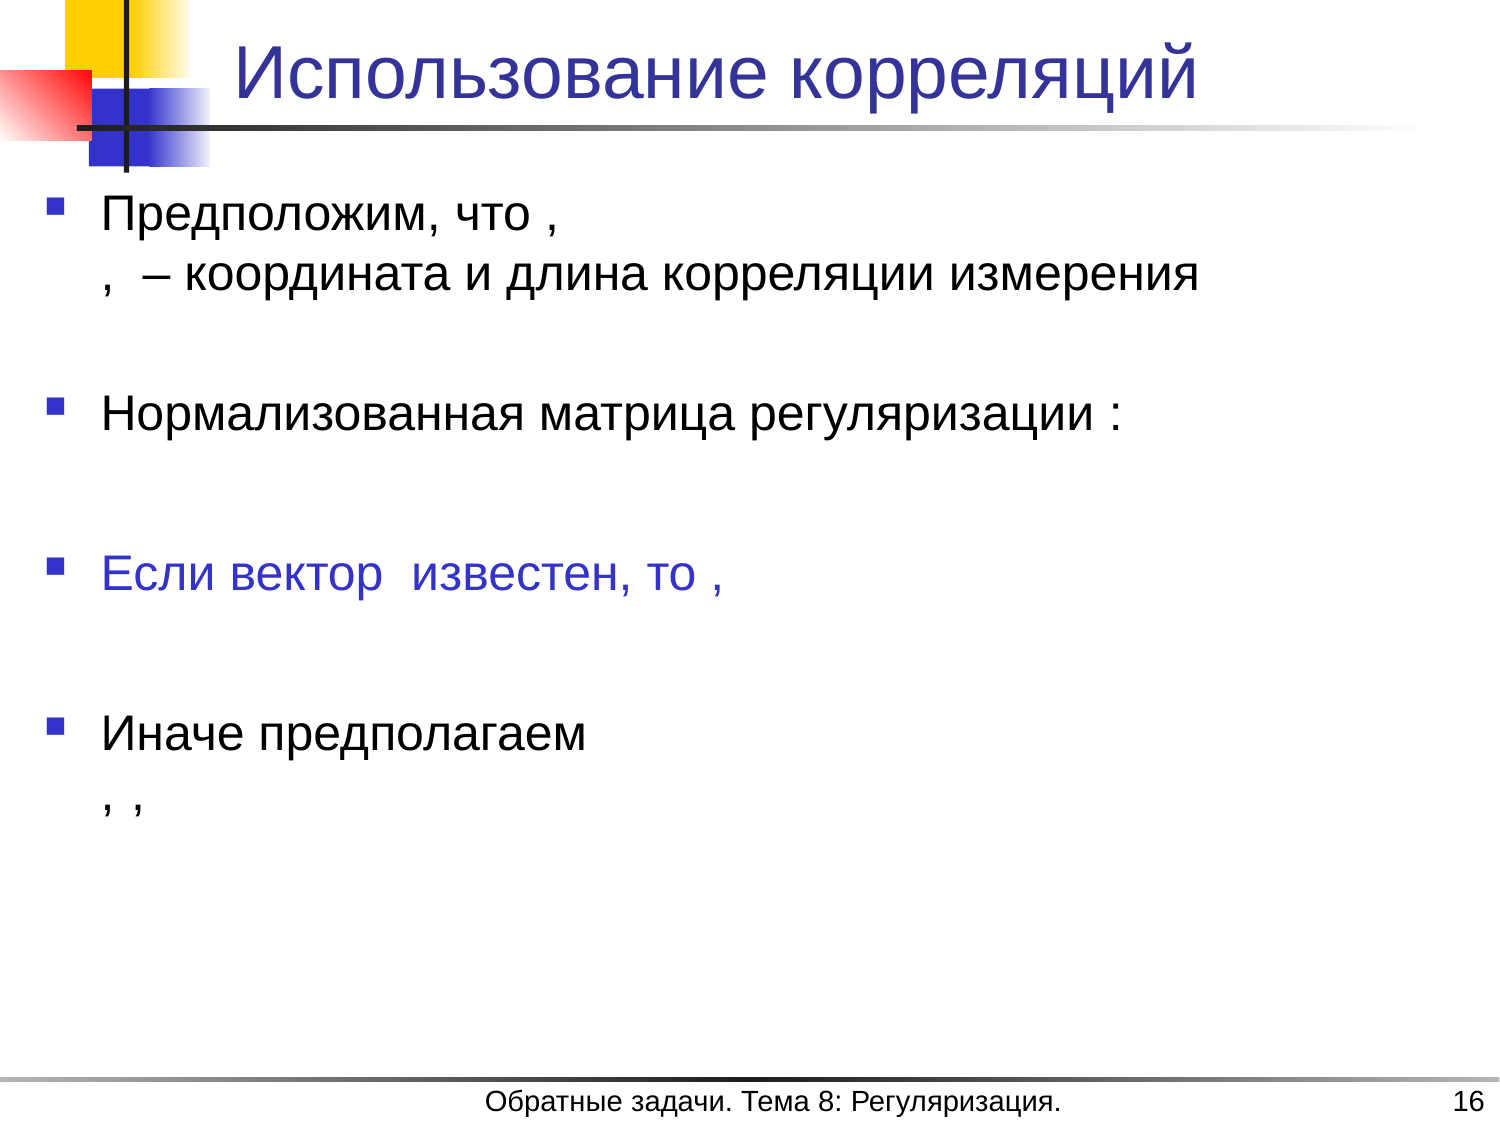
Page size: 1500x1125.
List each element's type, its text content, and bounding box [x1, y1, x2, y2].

footer Обратные задачи. Тема 8: Регуляризация. [253, 1070, 1294, 1125]
title Использование корреляций [218, 0, 1474, 122]
slide_number 16 [1340, 1070, 1500, 1125]
